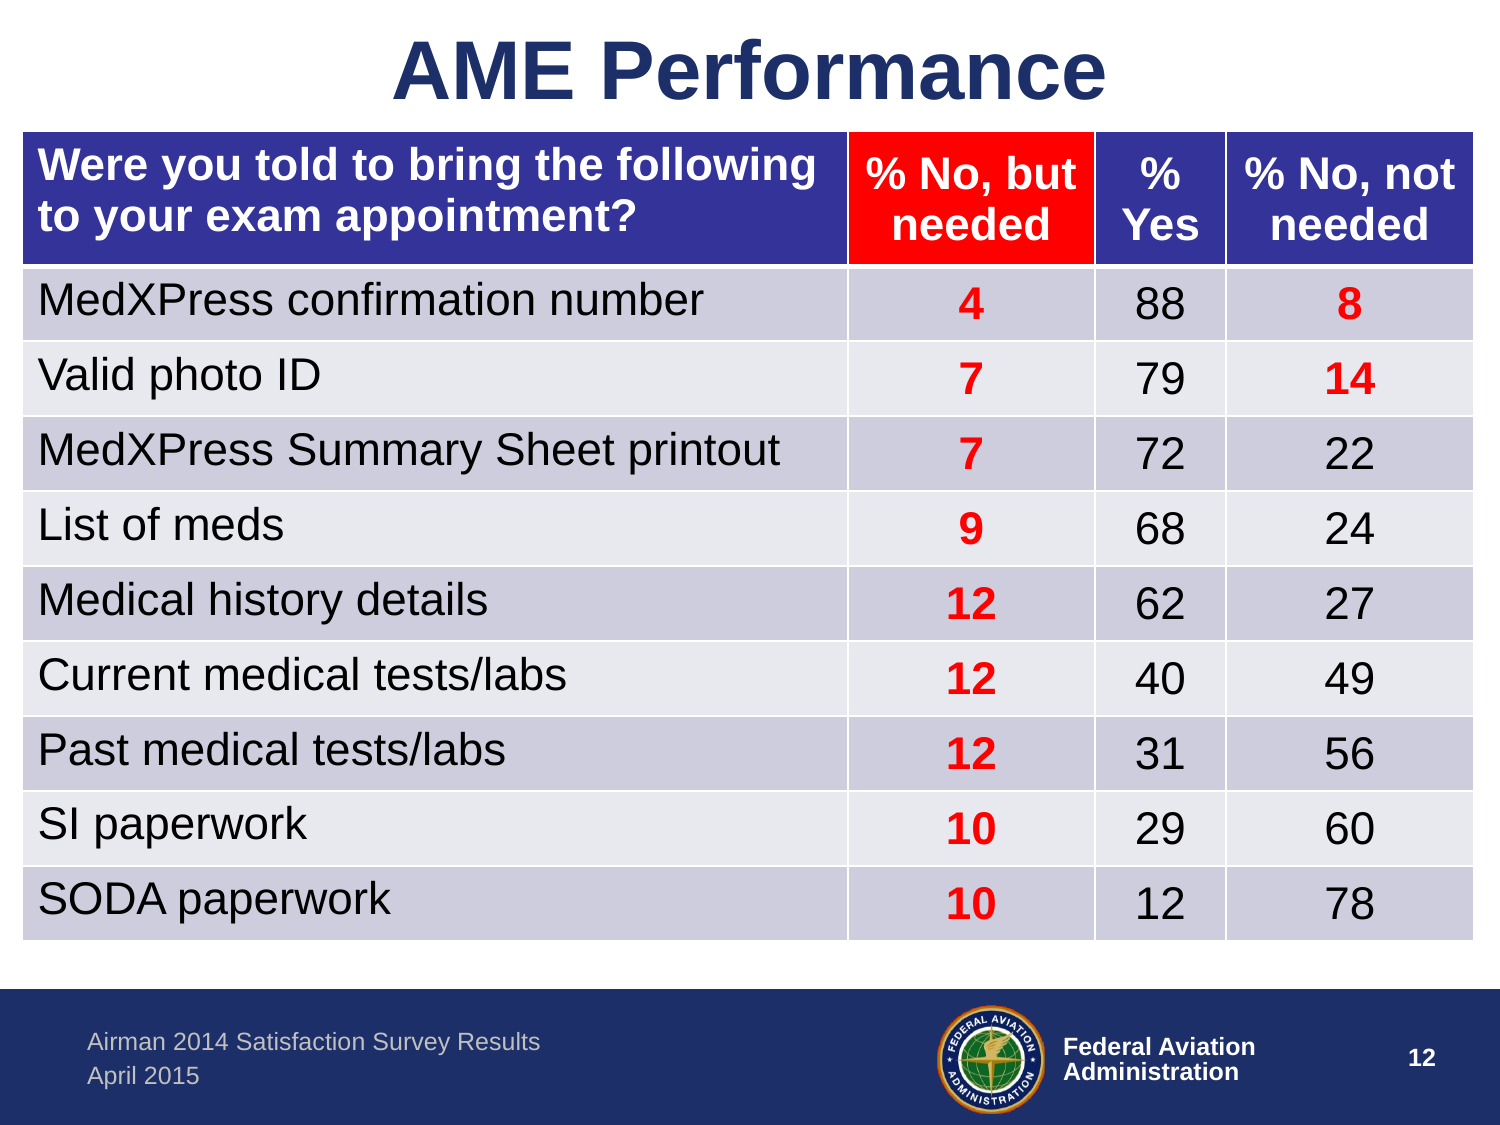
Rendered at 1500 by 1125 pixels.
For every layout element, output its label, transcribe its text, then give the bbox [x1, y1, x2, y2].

table_cell 56 [1227, 717, 1473, 790]
table_cell 12 [849, 642, 1094, 715]
table_header % No, not needed [1227, 132, 1473, 264]
table_cell Past medical tests/labs [23, 717, 847, 790]
table_cell 10 [849, 867, 1094, 940]
table_cell Current medical tests/labs [23, 642, 847, 715]
table_cell 79 [1096, 342, 1225, 415]
table_cell 29 [1096, 792, 1225, 865]
table_cell 31 [1096, 717, 1225, 790]
table_header Were you told to bring the following to your exam appointment? [23, 132, 847, 264]
table_cell MedXPress confirmation number [23, 269, 847, 340]
table_header % Yes [1096, 132, 1225, 264]
table_cell 12 [849, 717, 1094, 790]
table_cell SODA paperwork [23, 867, 847, 940]
table_cell 24 [1227, 492, 1473, 565]
table_cell Valid photo ID [23, 342, 847, 415]
table_cell Medical history details [23, 567, 847, 640]
table_cell 62 [1096, 567, 1225, 640]
table_cell 60 [1227, 792, 1473, 865]
table_cell 27 [1227, 567, 1473, 640]
table_cell 12 [849, 567, 1094, 640]
table_cell 88 [1096, 269, 1225, 340]
table_cell 40 [1096, 642, 1225, 715]
table_cell List of meds [23, 492, 847, 565]
title AME Performance [54, 16, 1445, 117]
table_cell 22 [1227, 417, 1473, 490]
table_cell 7 [849, 342, 1094, 415]
table_cell MedXPress Summary Sheet printout [23, 417, 847, 490]
table_cell 4 [849, 269, 1094, 340]
table_cell 9 [849, 492, 1094, 565]
table_cell 14 [1227, 342, 1473, 415]
table_header % No, but needed [849, 132, 1094, 264]
table_cell 78 [1227, 867, 1473, 940]
table_cell 8 [1227, 269, 1473, 340]
table_cell SI paperwork [23, 792, 847, 865]
picture [936, 1004, 1045, 1114]
table_cell 68 [1096, 492, 1225, 565]
table_cell 49 [1227, 642, 1473, 715]
table_cell 72 [1096, 417, 1225, 490]
table_cell 7 [849, 417, 1094, 490]
table_cell 10 [849, 792, 1094, 865]
table_cell 12 [1096, 867, 1225, 940]
